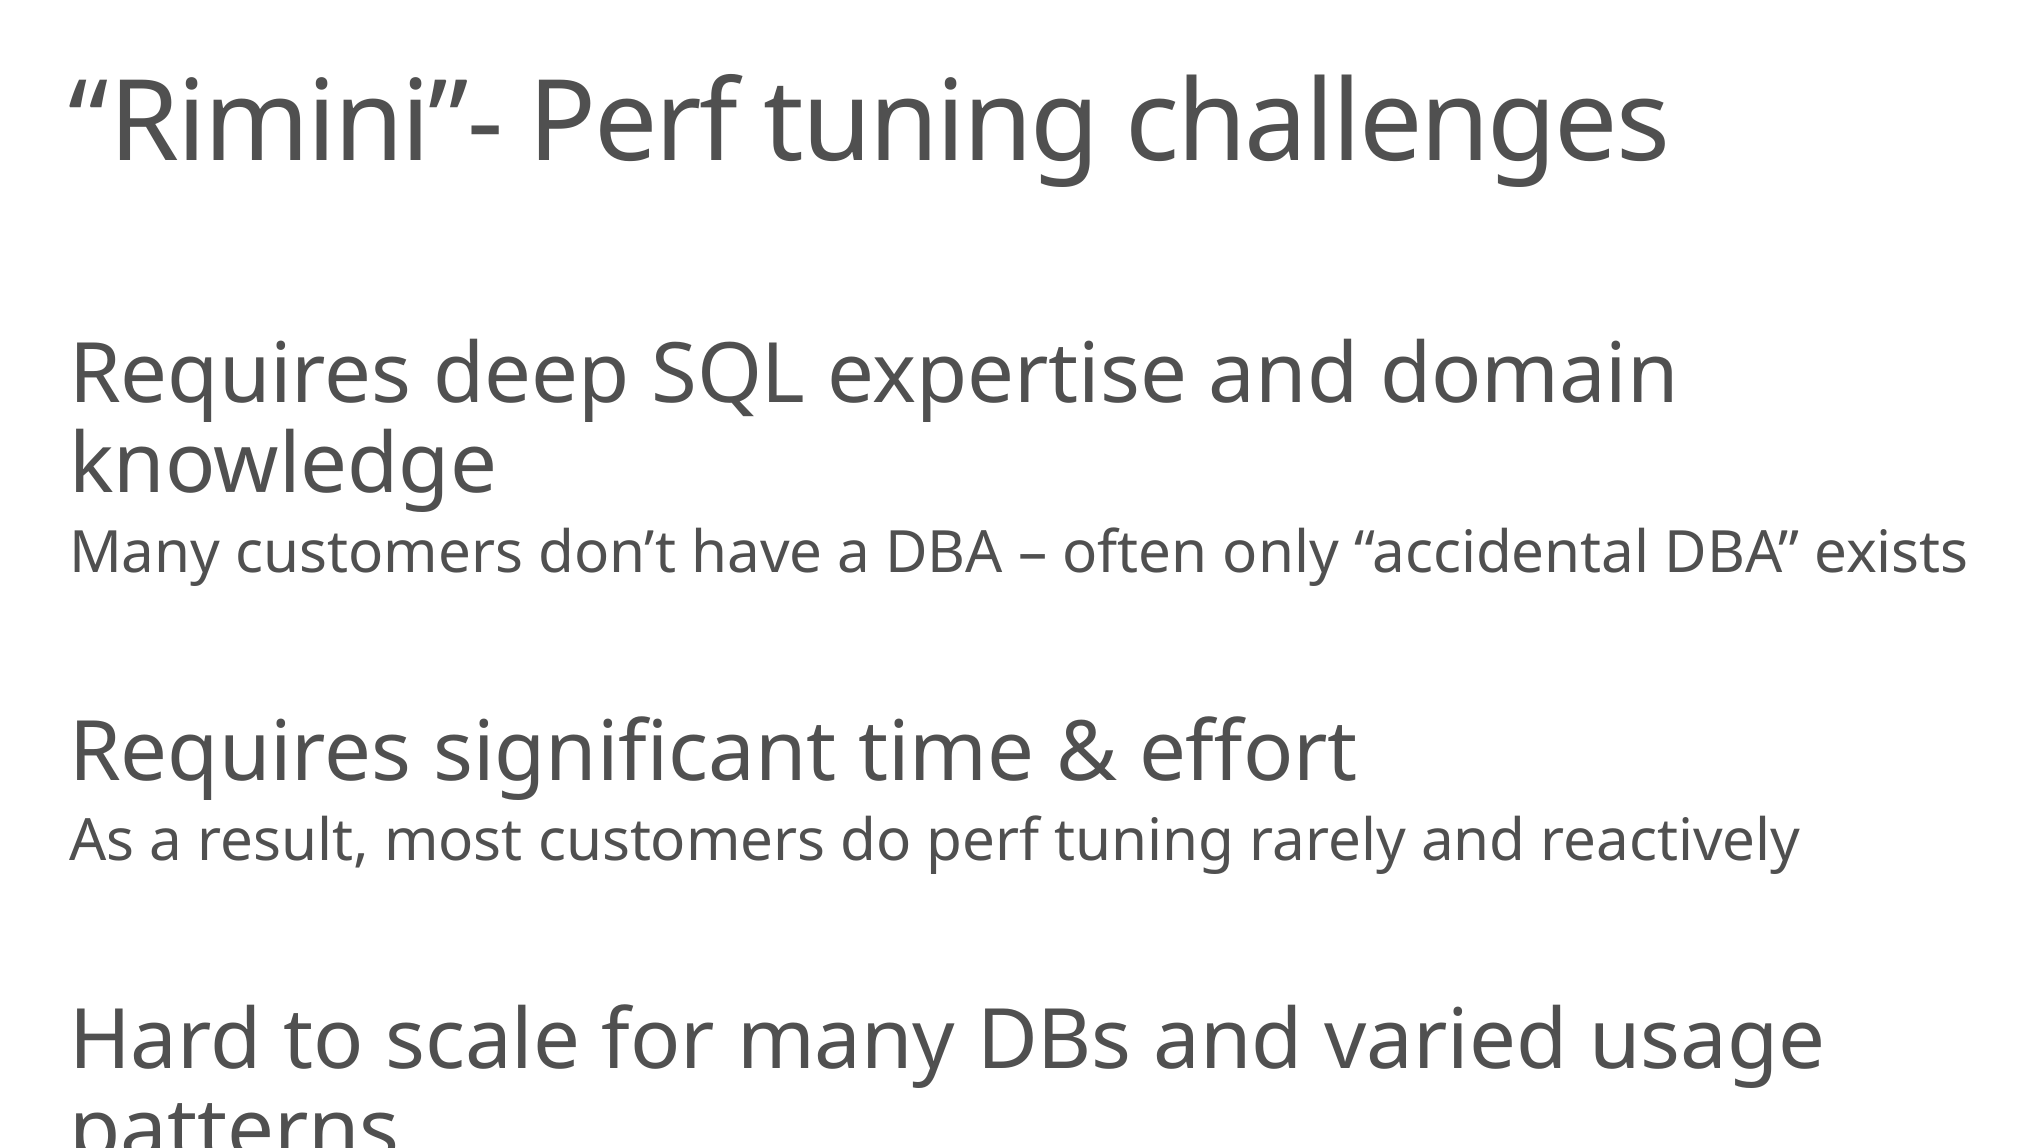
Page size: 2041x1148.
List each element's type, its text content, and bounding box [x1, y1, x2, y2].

title “Rimini”- Perf tuning challenges [45, 48, 1996, 198]
list Requires deep SQL expertise and domain knowledge Many customers don’t have a DBA – often only “accidental DBA” exists Requires significant time & effort As a result, most customers do perf tuning rarely and reactively Hard to scale for many DBs and varied usage patterns [45, 198, 1996, 1031]
